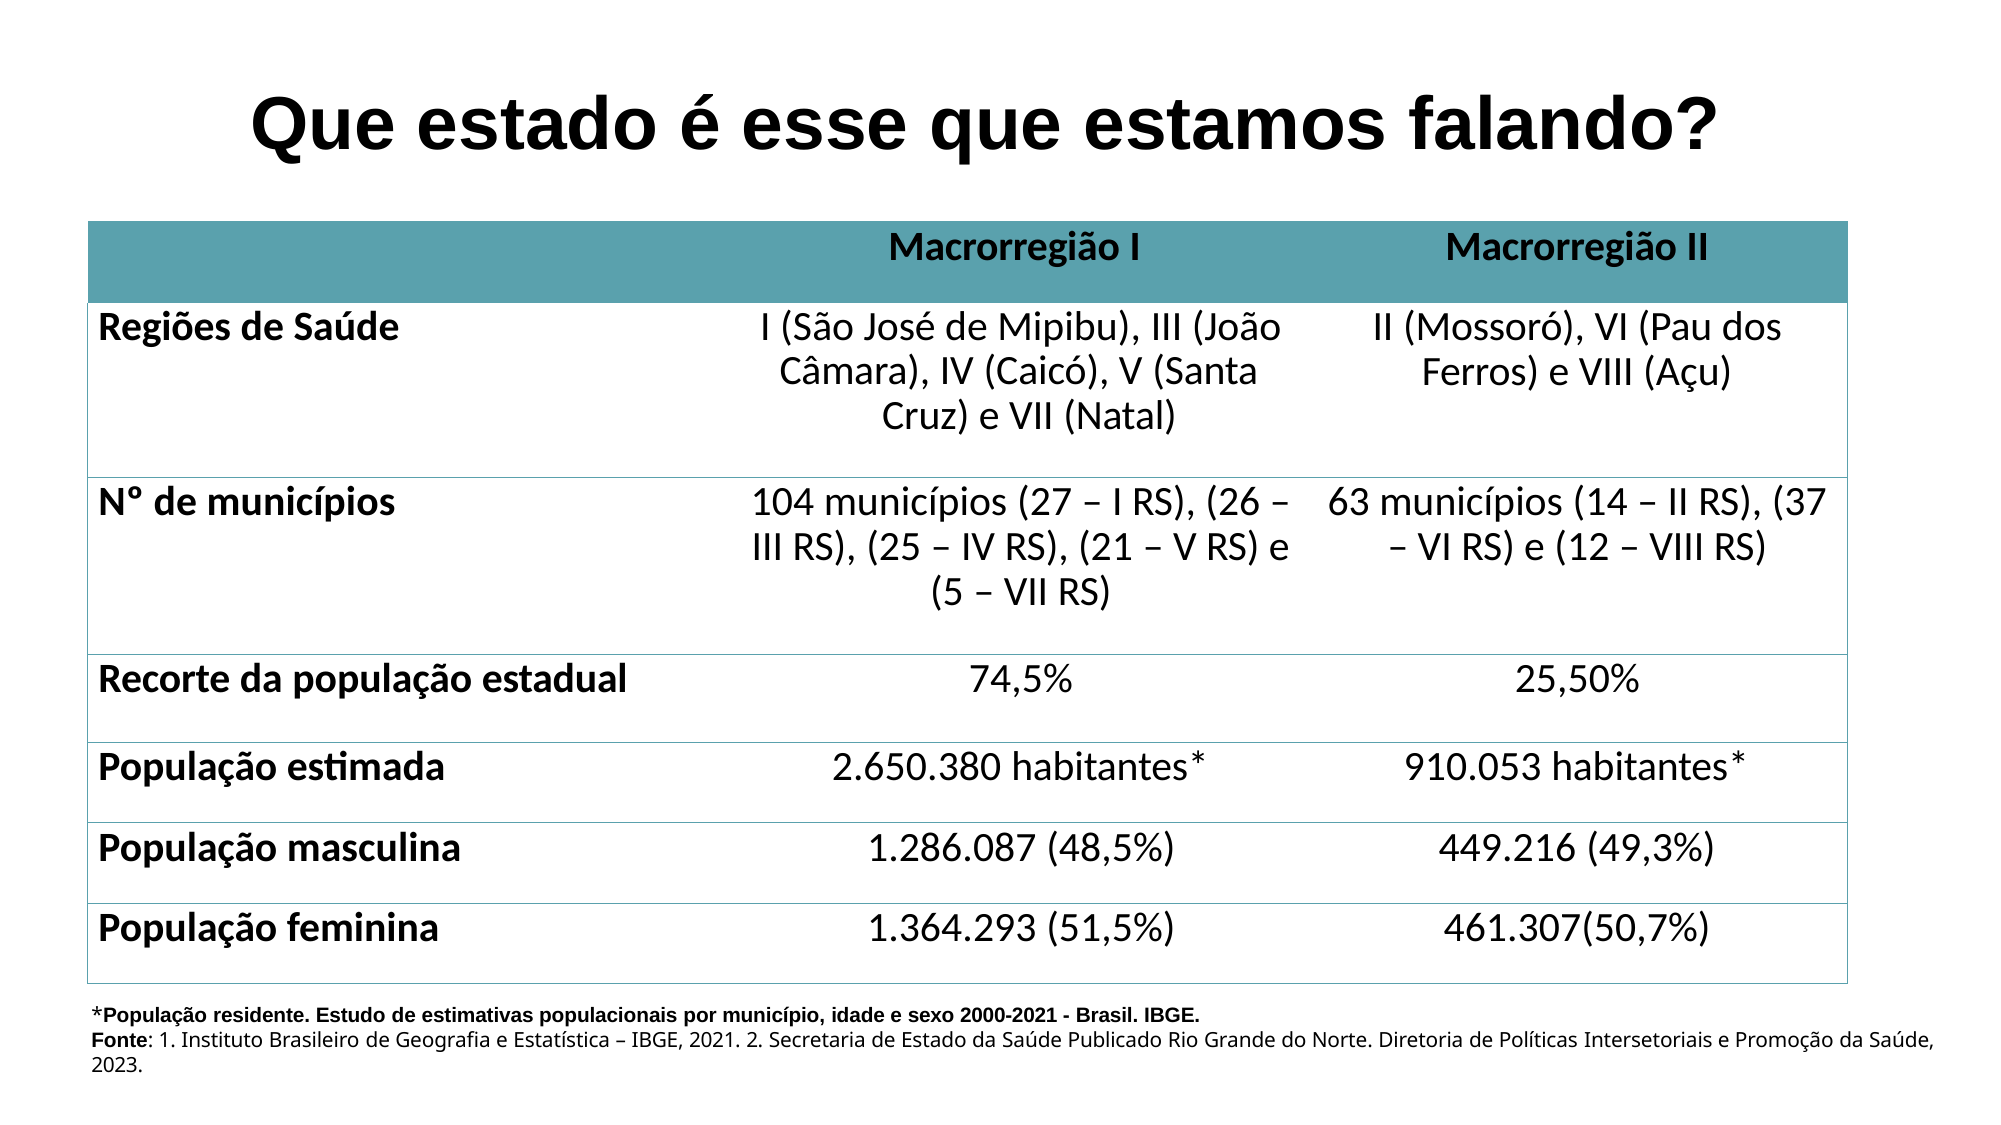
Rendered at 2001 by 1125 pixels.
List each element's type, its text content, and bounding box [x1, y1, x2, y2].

table_cell 910.053 habitantes* [1309, 743, 1847, 822]
table_cell População masculina [88, 823, 691, 903]
table_header [88, 221, 691, 303]
table_cell 74,5% [691, 655, 1309, 742]
title Que estado é esse que estamos falando? [248, 72, 1725, 221]
table_cell 2.650.380 habitantes* [691, 743, 1309, 822]
table_cell População estimada [88, 743, 691, 822]
table_cell 461.307(50,7%) [1309, 904, 1847, 983]
table_cell 104 municípios (27 – I RS), (26 – III RS), (25 – IV RS), (21 – V RS) e (5 – VII RS) [691, 478, 1309, 654]
table_cell Nº de municípios [88, 478, 691, 654]
table_cell I (São José de Mipibu), III (João Câmara), IV (Caicó), V (Santa Cruz) e VII (Natal) [691, 303, 1309, 477]
table_cell 63 municípios (14 – II RS), (37 – VI RS) e (12 – VIII RS) [1309, 478, 1847, 654]
table_cell II (Mossoró), VI (Pau dos Ferros) e VIII (Açu) [1309, 303, 1847, 477]
table_cell 25,50% [1309, 655, 1847, 742]
text_box *População residente. Estudo de estimativas populacionais por município, idade e sexo 2000-2021 - Brasil. IBGE. Fonte: 1. Instituto Brasileiro de Geografia e Estatística – IBGE, 2021. 2. Secretaria de Estado da Saúde Publicado Rio Grande do Norte. Diretoria de Políticas Intersetoriais e Promoção da Saúde, 2023. [89, 999, 1941, 1077]
table_cell Regiões de Saúde [88, 303, 691, 477]
table_header Macrorregião I [691, 221, 1309, 303]
table_cell Recorte da população estadual [88, 655, 691, 742]
table_cell 1.364.293 (51,5%) [691, 904, 1309, 983]
table_cell 449.216 (49,3%) [1309, 823, 1847, 903]
table_header Macrorregião II [1309, 221, 1848, 303]
table_cell População feminina [88, 904, 691, 983]
table_cell 1.286.087 (48,5%) [691, 823, 1309, 903]
